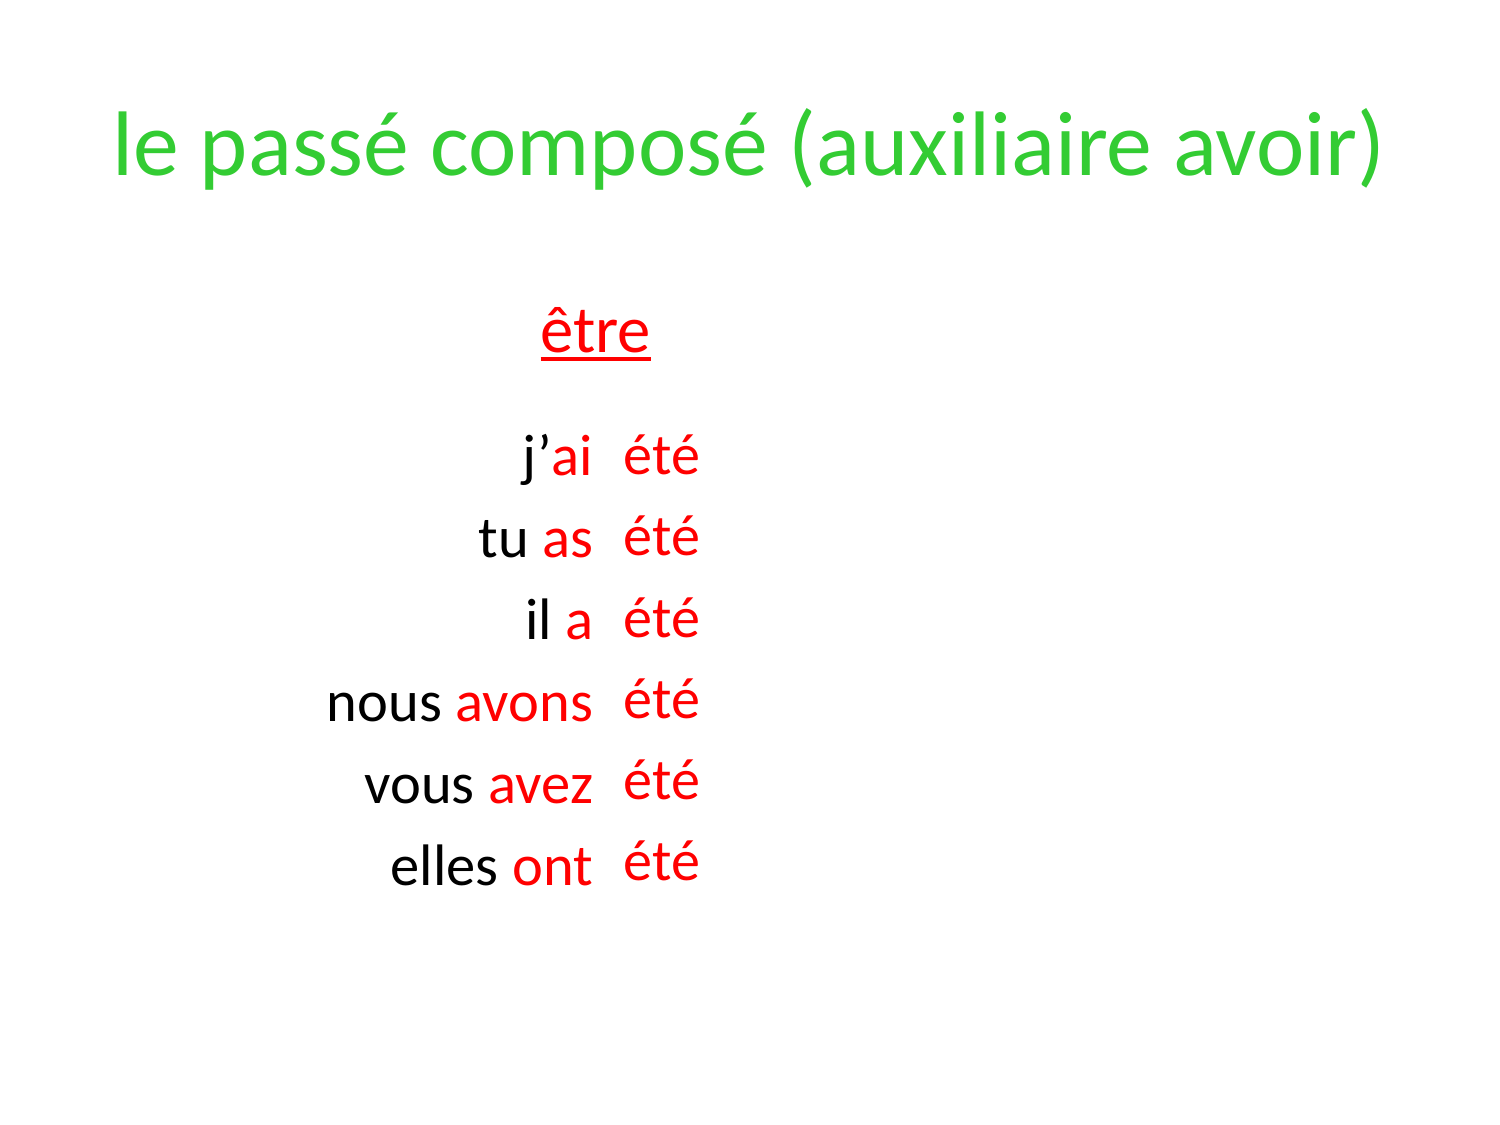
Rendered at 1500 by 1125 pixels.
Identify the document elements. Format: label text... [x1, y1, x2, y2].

text_box être [525, 278, 788, 409]
text_box été été été été été été [608, 409, 940, 905]
title le passé composé (auxiliaire avoir) [75, 45, 1425, 233]
text_box j’ai tu as il a nous avons vous avez elles ont [171, 408, 609, 906]
